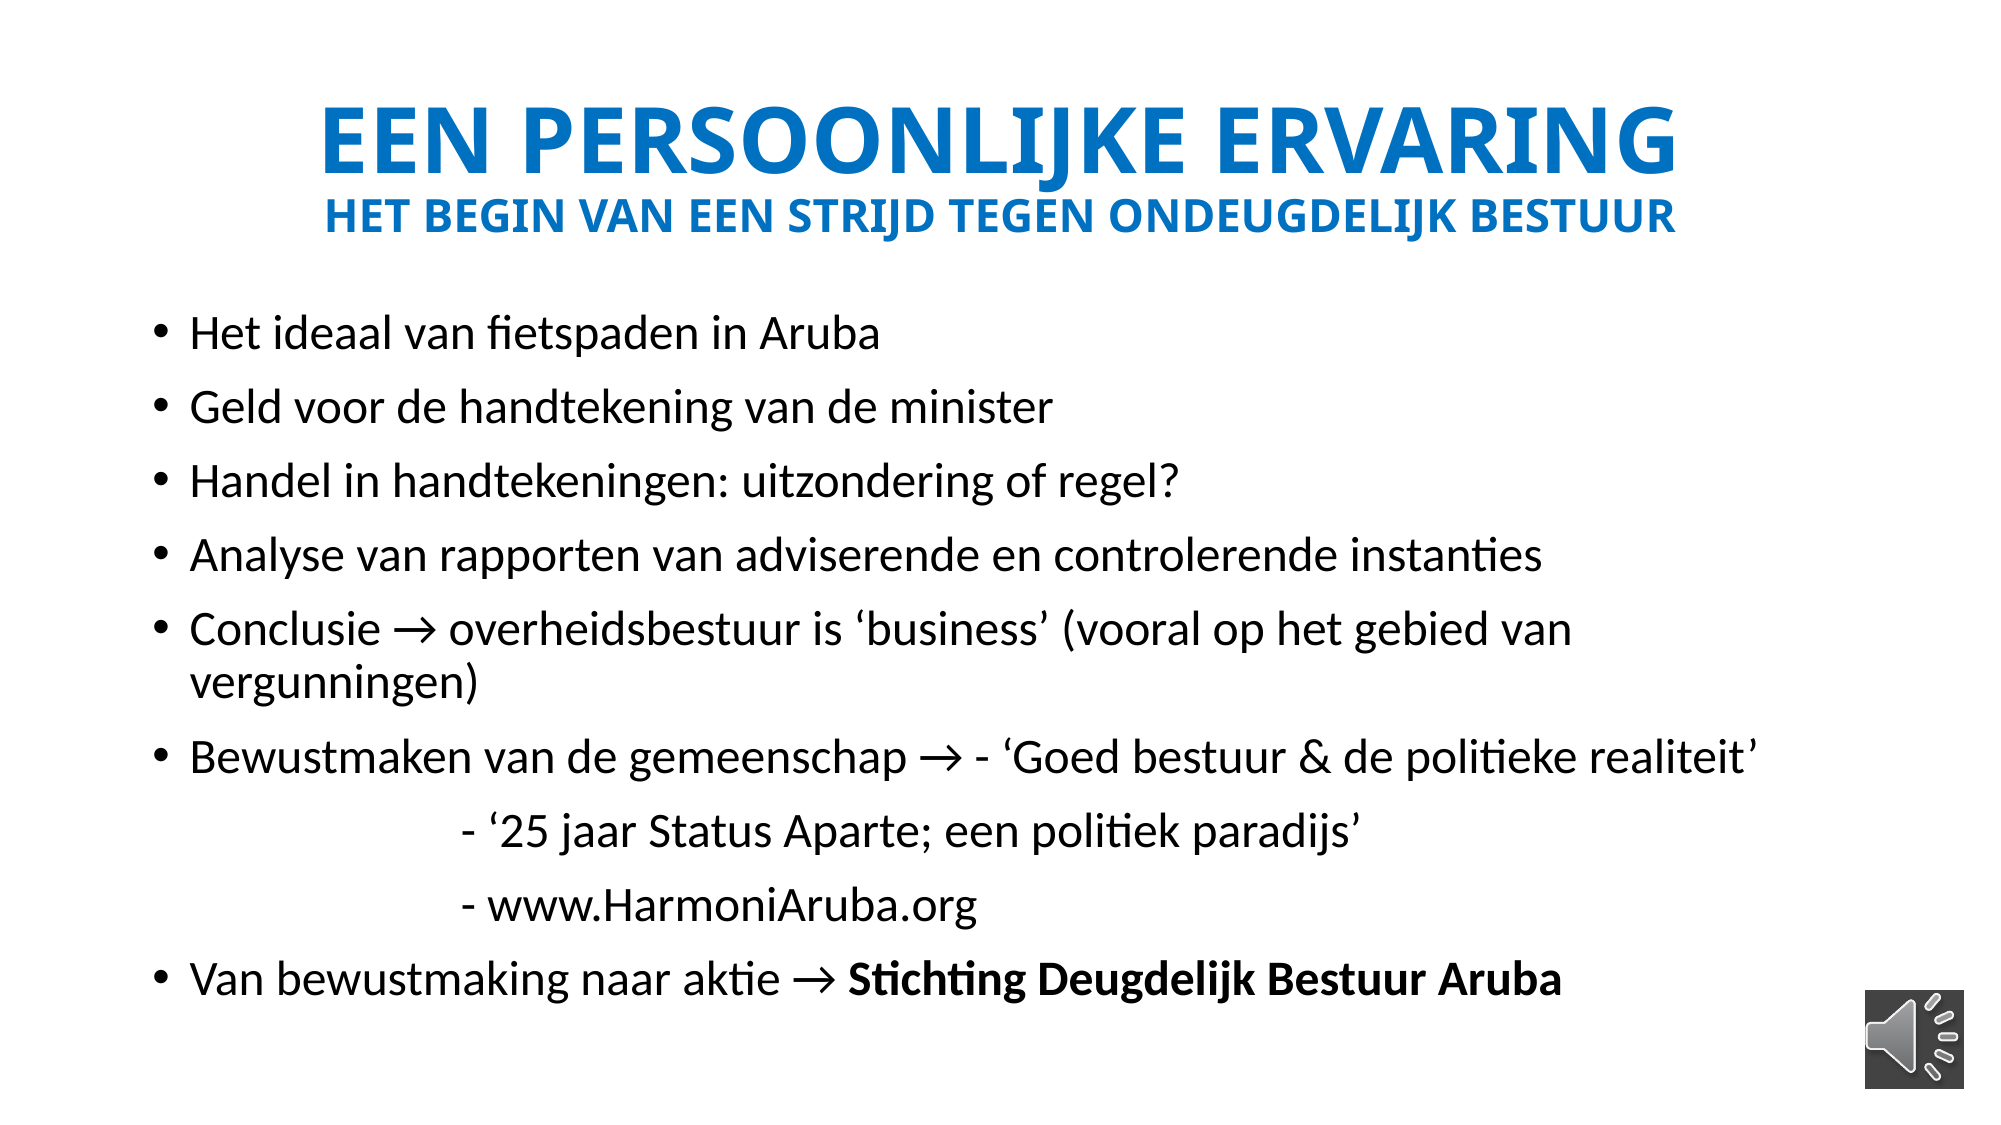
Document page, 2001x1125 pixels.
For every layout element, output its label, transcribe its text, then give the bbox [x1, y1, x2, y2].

picture [1864, 989, 1965, 1090]
list Het ideaal van fietspaden in Aruba Geld voor de handtekening van de minister Handel in handtekeningen: uitzondering of regel? Analyse van rapporten van adviserende en controlerende instanties Conclusie → overheidsbestuur is ‘business’ (vooral op het gebied van vergunningen) Bewustmaken van de gemeenschap → - ‘Goed bestuur & de politieke realiteit’ - ‘25 jaar Status Aparte; een politiek paradijs’ - www.HarmoniAruba.org Van bewustmaking naar aktie → Stichting Deugdelijk Bestuur Aruba [137, 299, 1863, 1014]
title EEN PERSOONLIJKE ERVARING HET BEGIN VAN EEN STRIJD TEGEN ONDEUGDELIJK BESTUUR [137, 59, 1863, 278]
